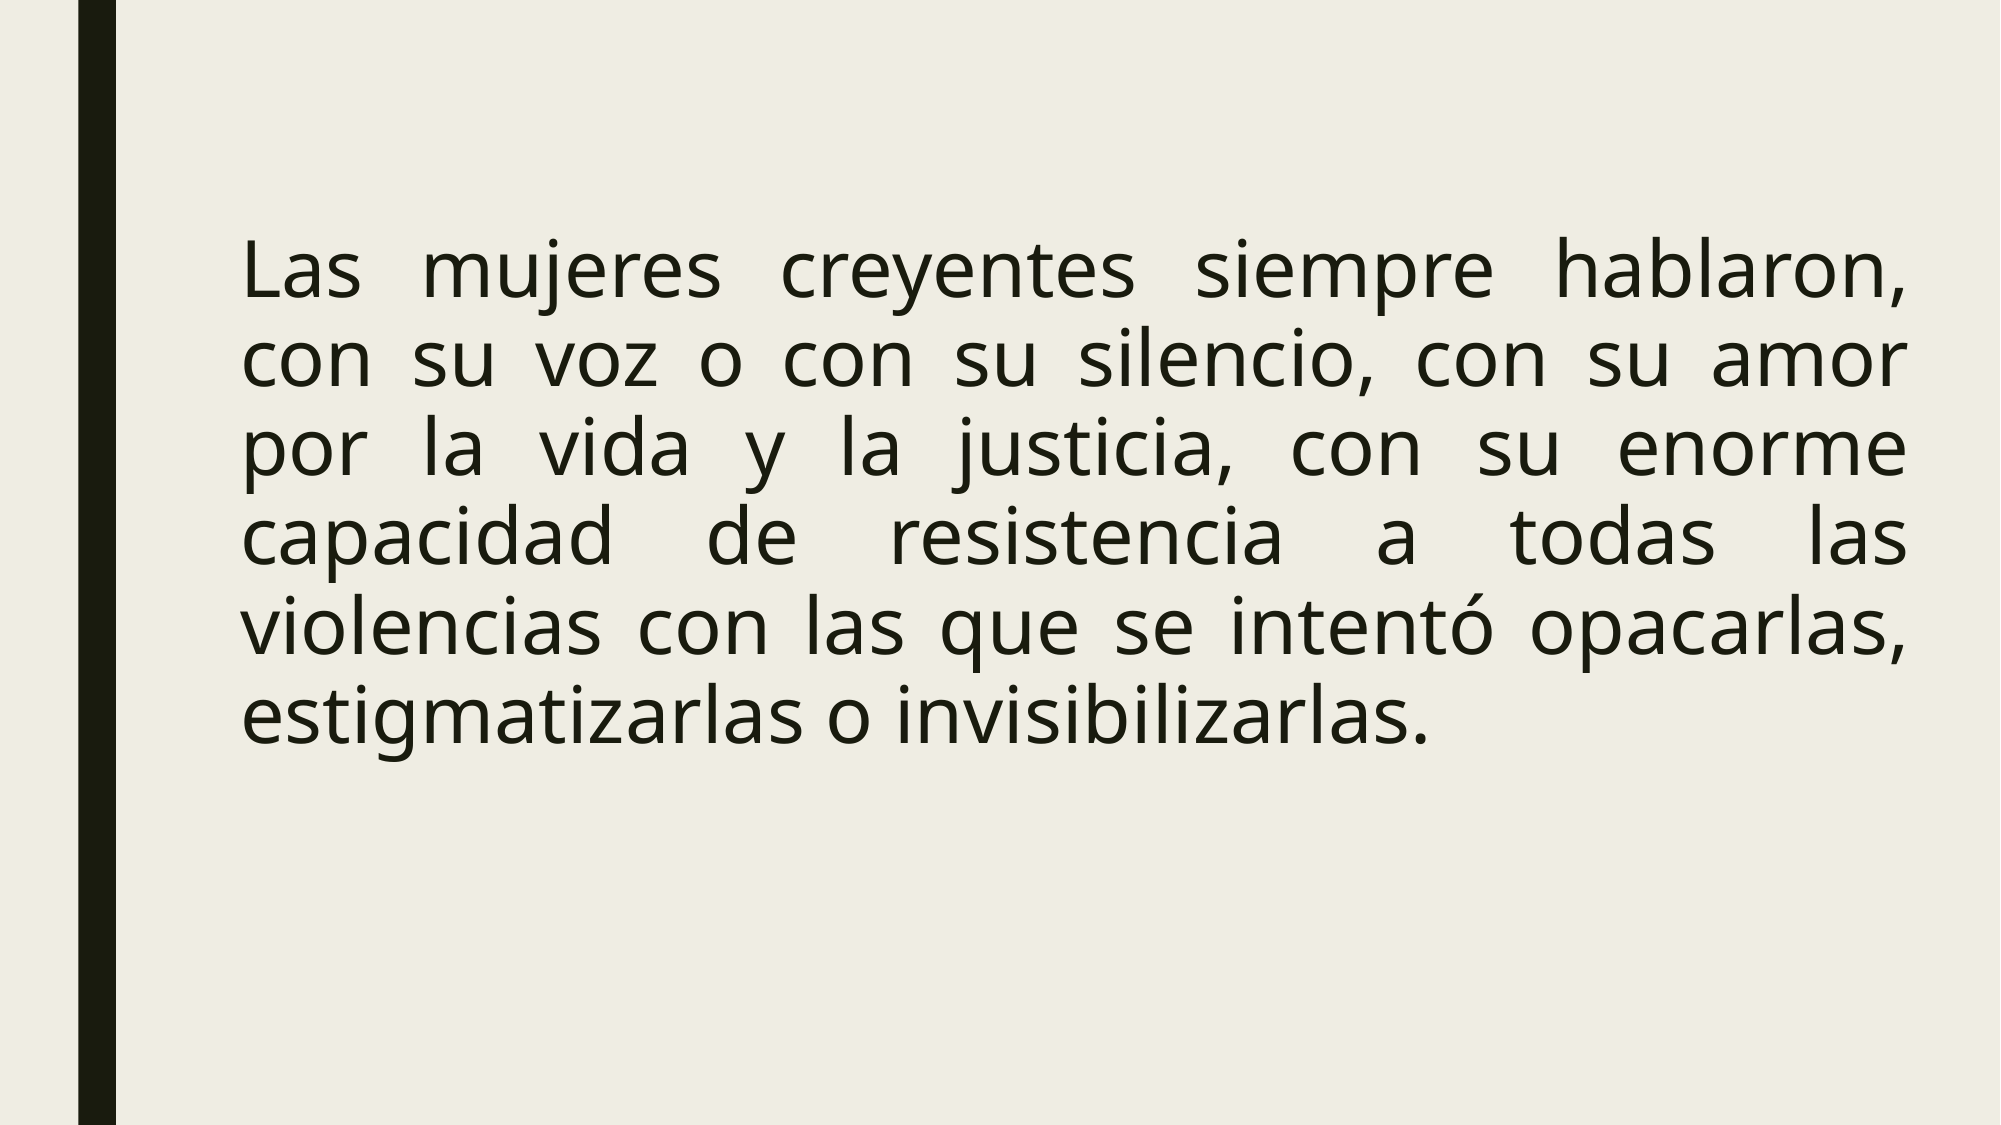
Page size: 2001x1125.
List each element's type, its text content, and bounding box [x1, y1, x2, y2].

list Las mujeres creyentes siempre hablaron, con su voz o con su silencio, con su amor por la vida y la justicia, con su enorme capacidad de resistencia a todas las violencias con las que se intentó opacarlas, estigmatizarlas o invisibilizarlas. [225, 71, 1926, 1050]
